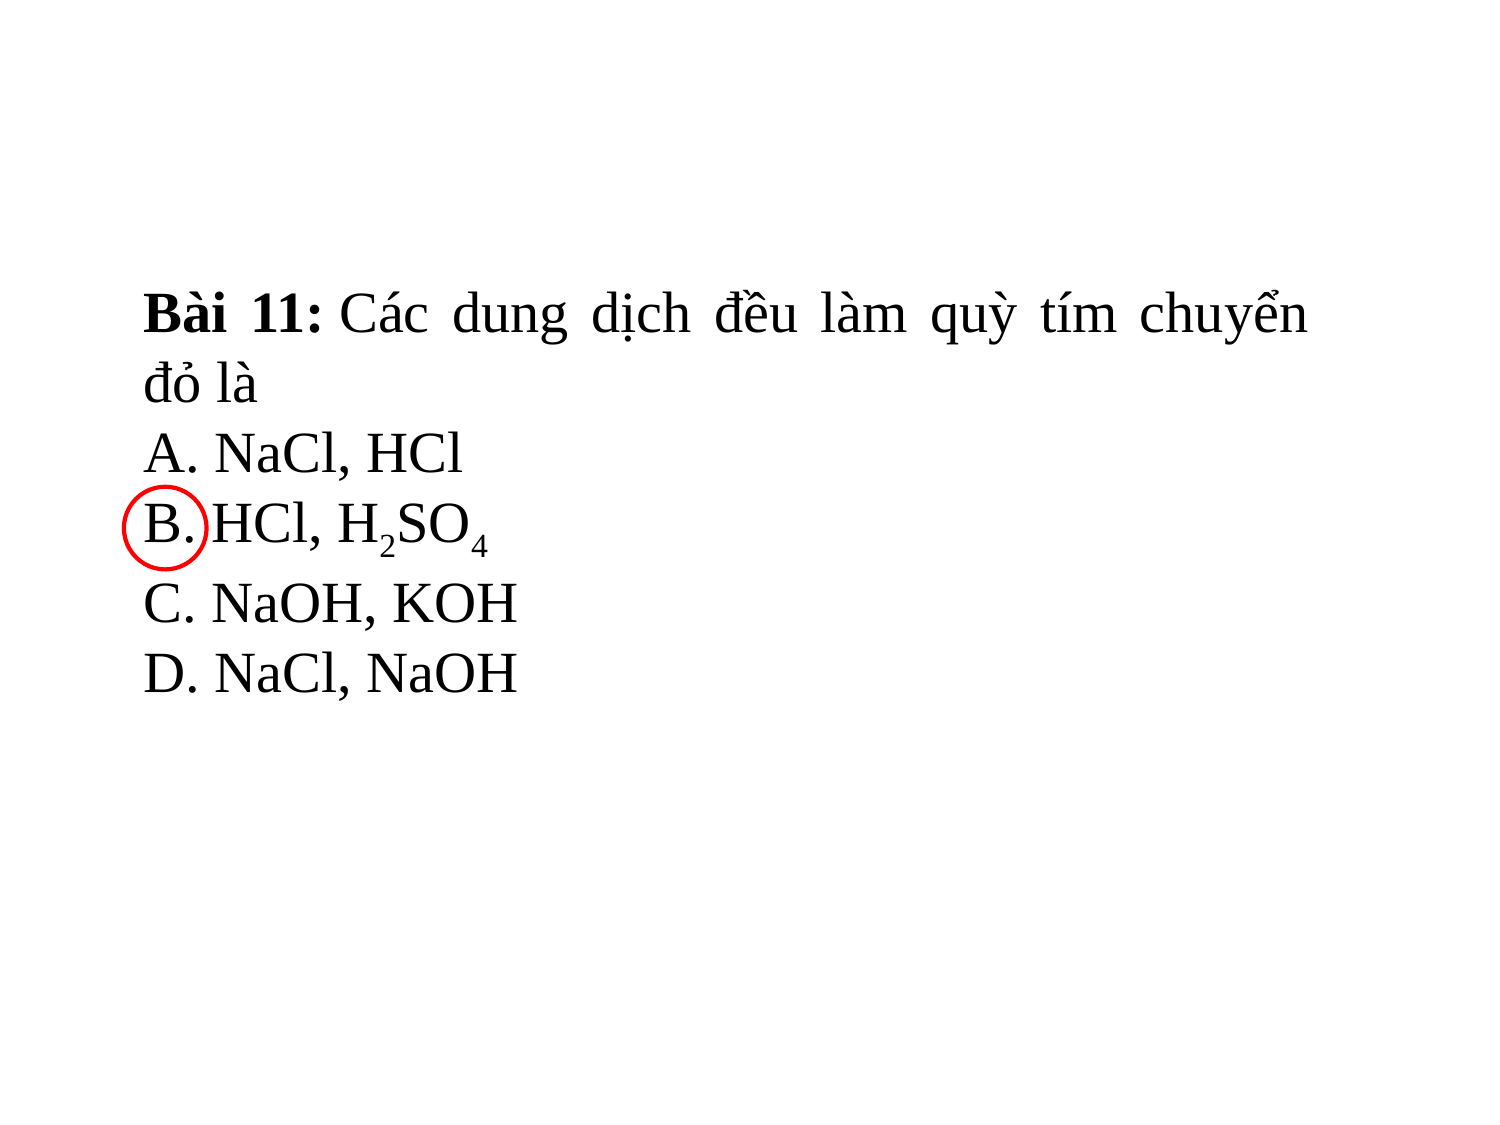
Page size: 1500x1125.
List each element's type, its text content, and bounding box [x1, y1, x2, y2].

text_box Bài 11: Các dung dịch đều làm quỳ tím chuyển đỏ là A. NaCl, HCl B. HCl, H2SO4 C. NaOH, KOH D. NaCl, NaOH [123, 267, 1329, 712]
